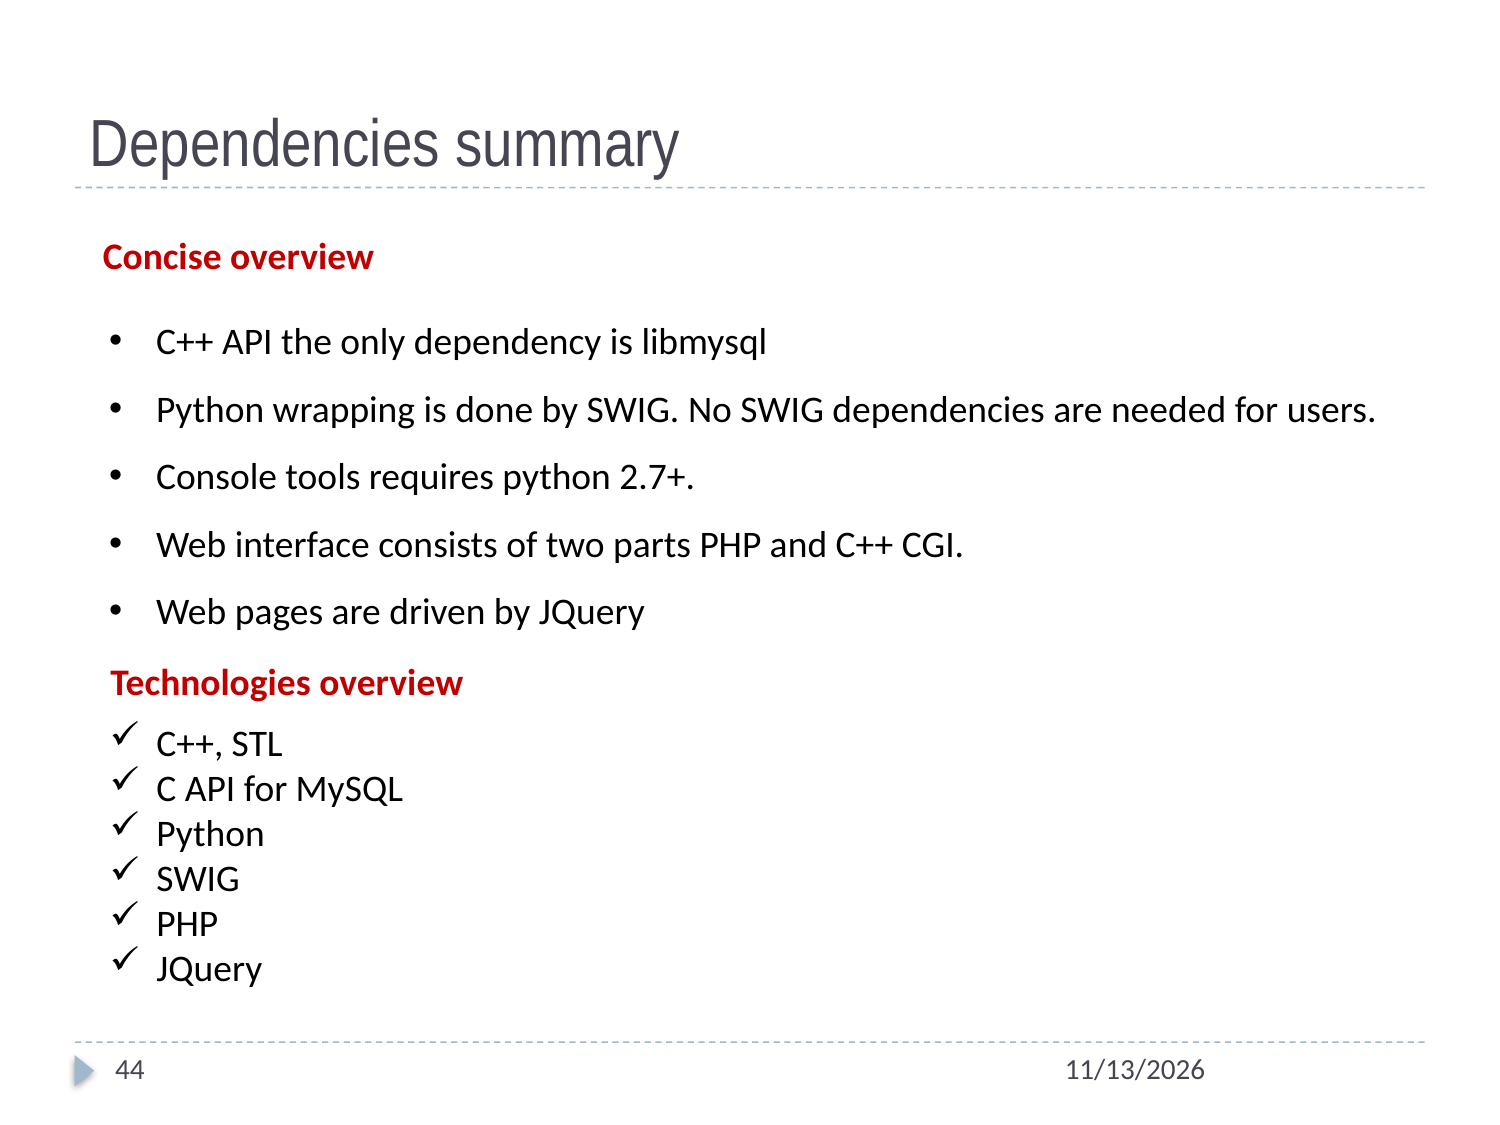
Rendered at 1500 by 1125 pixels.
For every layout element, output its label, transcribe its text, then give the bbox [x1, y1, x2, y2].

text_box C++, STL C API for MySQL Python SWIG PHP JQuery [94, 711, 686, 1064]
slide_number 44 [100, 1064, 426, 1103]
title Dependencies summary [75, 24, 1425, 188]
text_box C++ API the only dependency is libmysql Python wrapping is done by SWIG. No SWIG dependencies are needed for users. Console tools requires python 2.7+. Web interface consists of two parts PHP and C++ CGI. Web pages are driven by JQuery [94, 287, 1394, 708]
text_box Concise overview [88, 224, 390, 285]
text_box Technologies overview [95, 650, 479, 711]
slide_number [1050, 1042, 1426, 1103]
